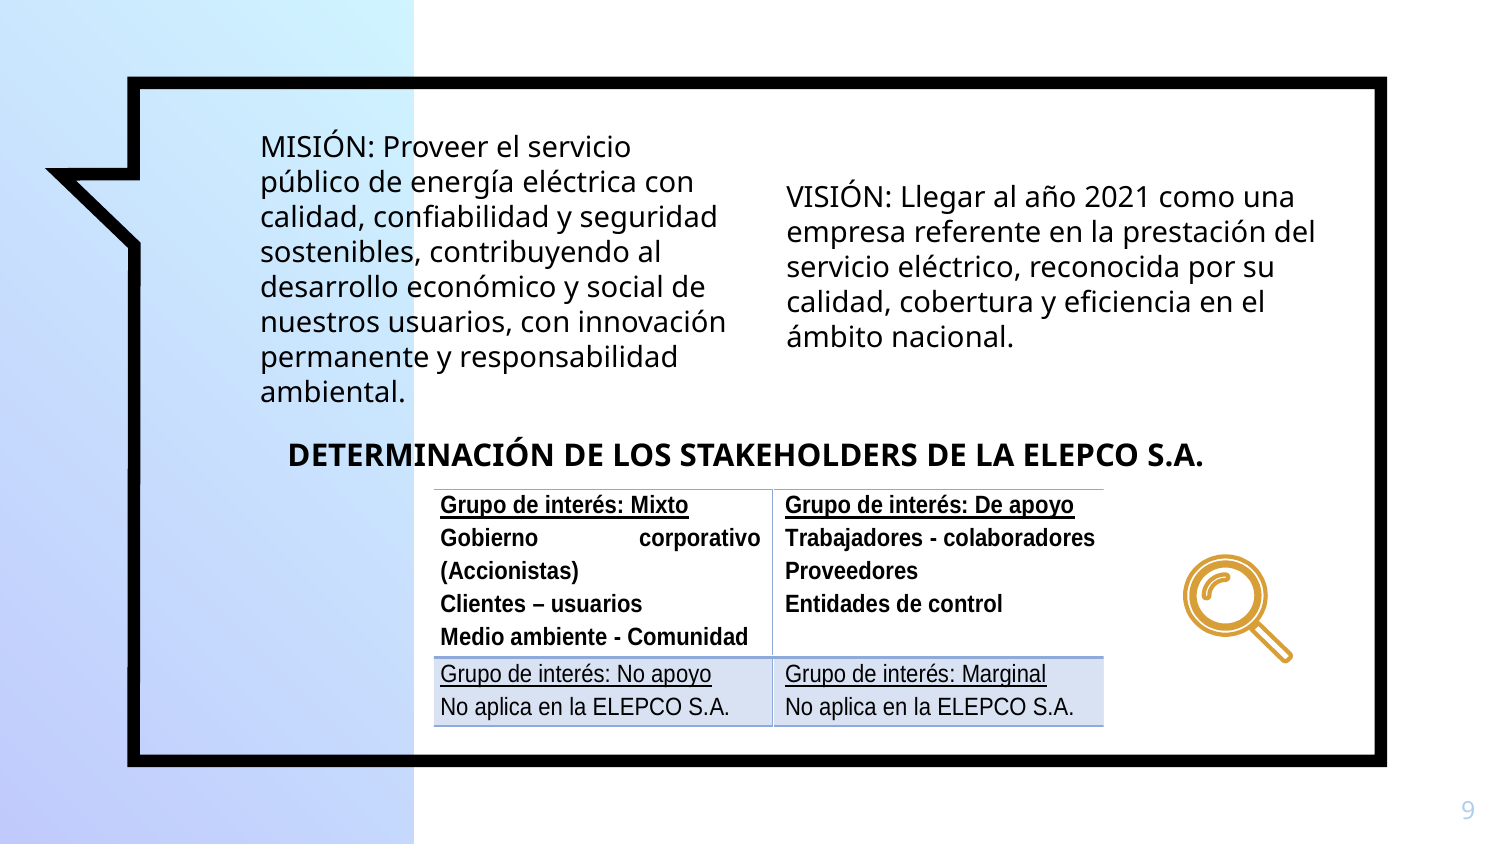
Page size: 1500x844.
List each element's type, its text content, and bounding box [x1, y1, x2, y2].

text_box DETERMINACIÓN DE LOS STAKEHOLDERS DE LA ELEPCO S.A. [272, 419, 1233, 489]
slide_number 9 [1400, 779, 1491, 844]
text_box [1184, 556, 1291, 662]
text_box MISIÓN: Proveer el servicio público de energía eléctrica con calidad, confiabilidad y seguridad sostenibles, contribuyendo al desarrollo económico y social de nuestros usuarios, con innovación permanente y responsabilidad ambiental. [244, 113, 753, 289]
text_box VISIÓN: Llegar al año 2021 como una empresa referente en la prestación del servicio eléctrico, reconocida por su calidad, cobertura y eficiencia en el ámbito nacional. [771, 162, 1335, 232]
picture [433, 488, 1104, 731]
